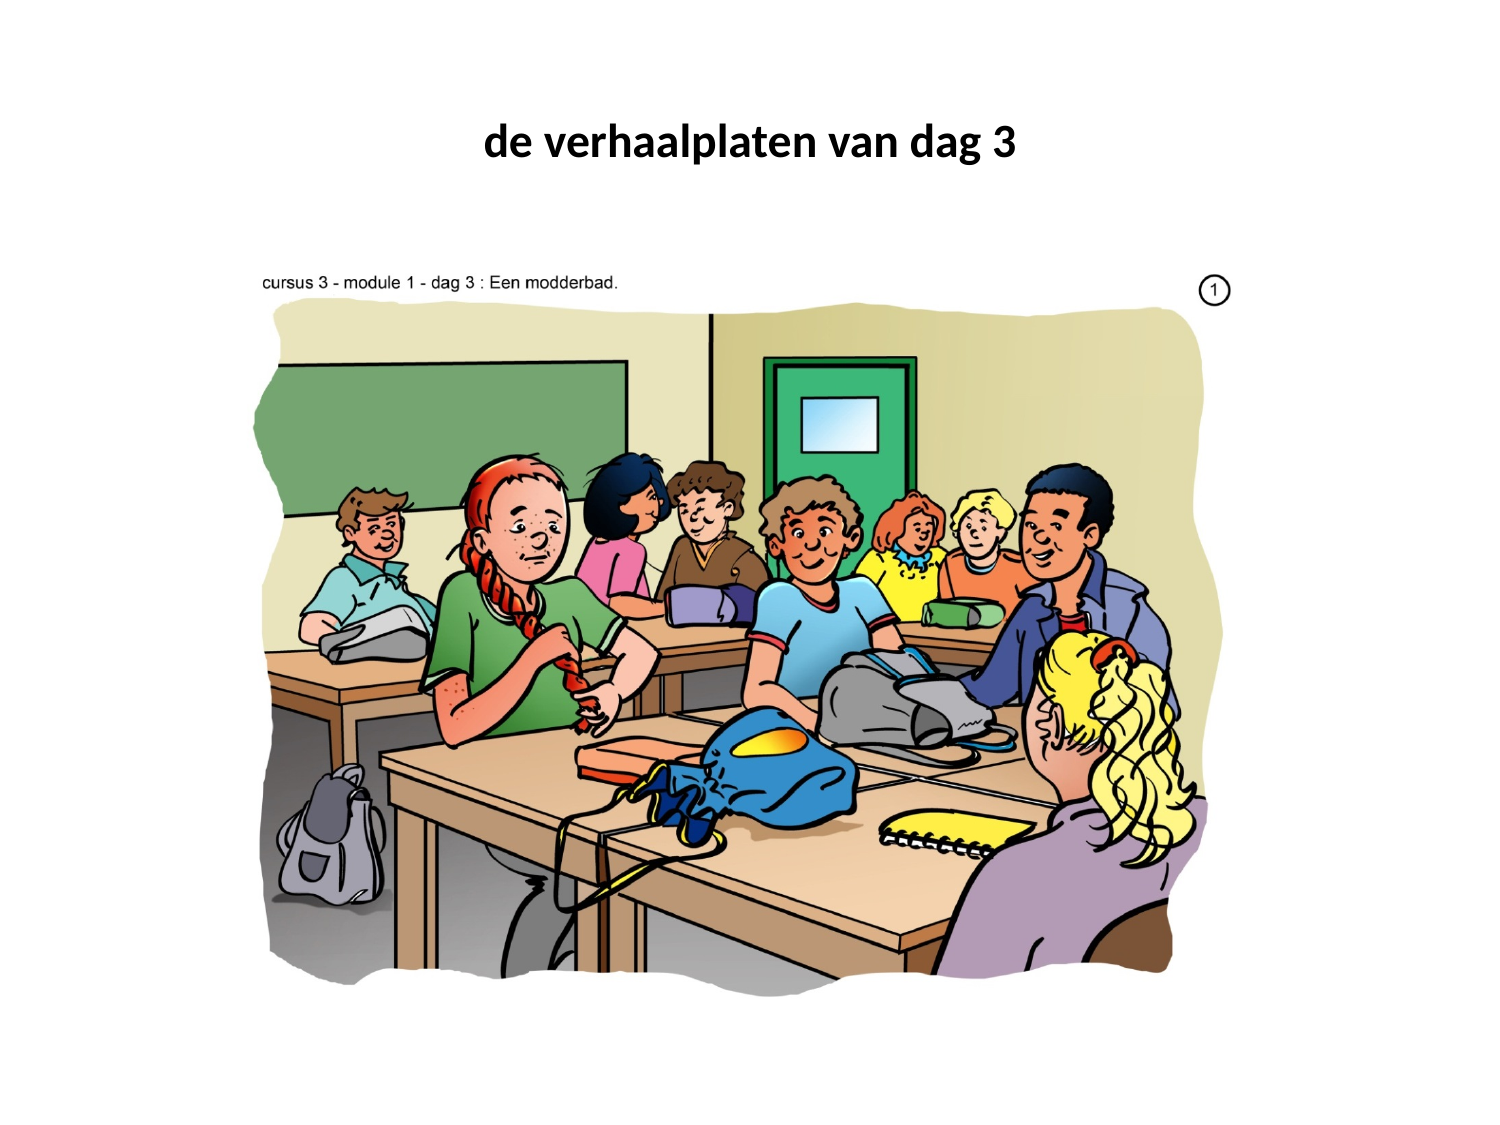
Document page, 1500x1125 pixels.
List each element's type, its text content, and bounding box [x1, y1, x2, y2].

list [224, 262, 1276, 1006]
title de verhaalplaten van dag 3 [75, 45, 1425, 233]
